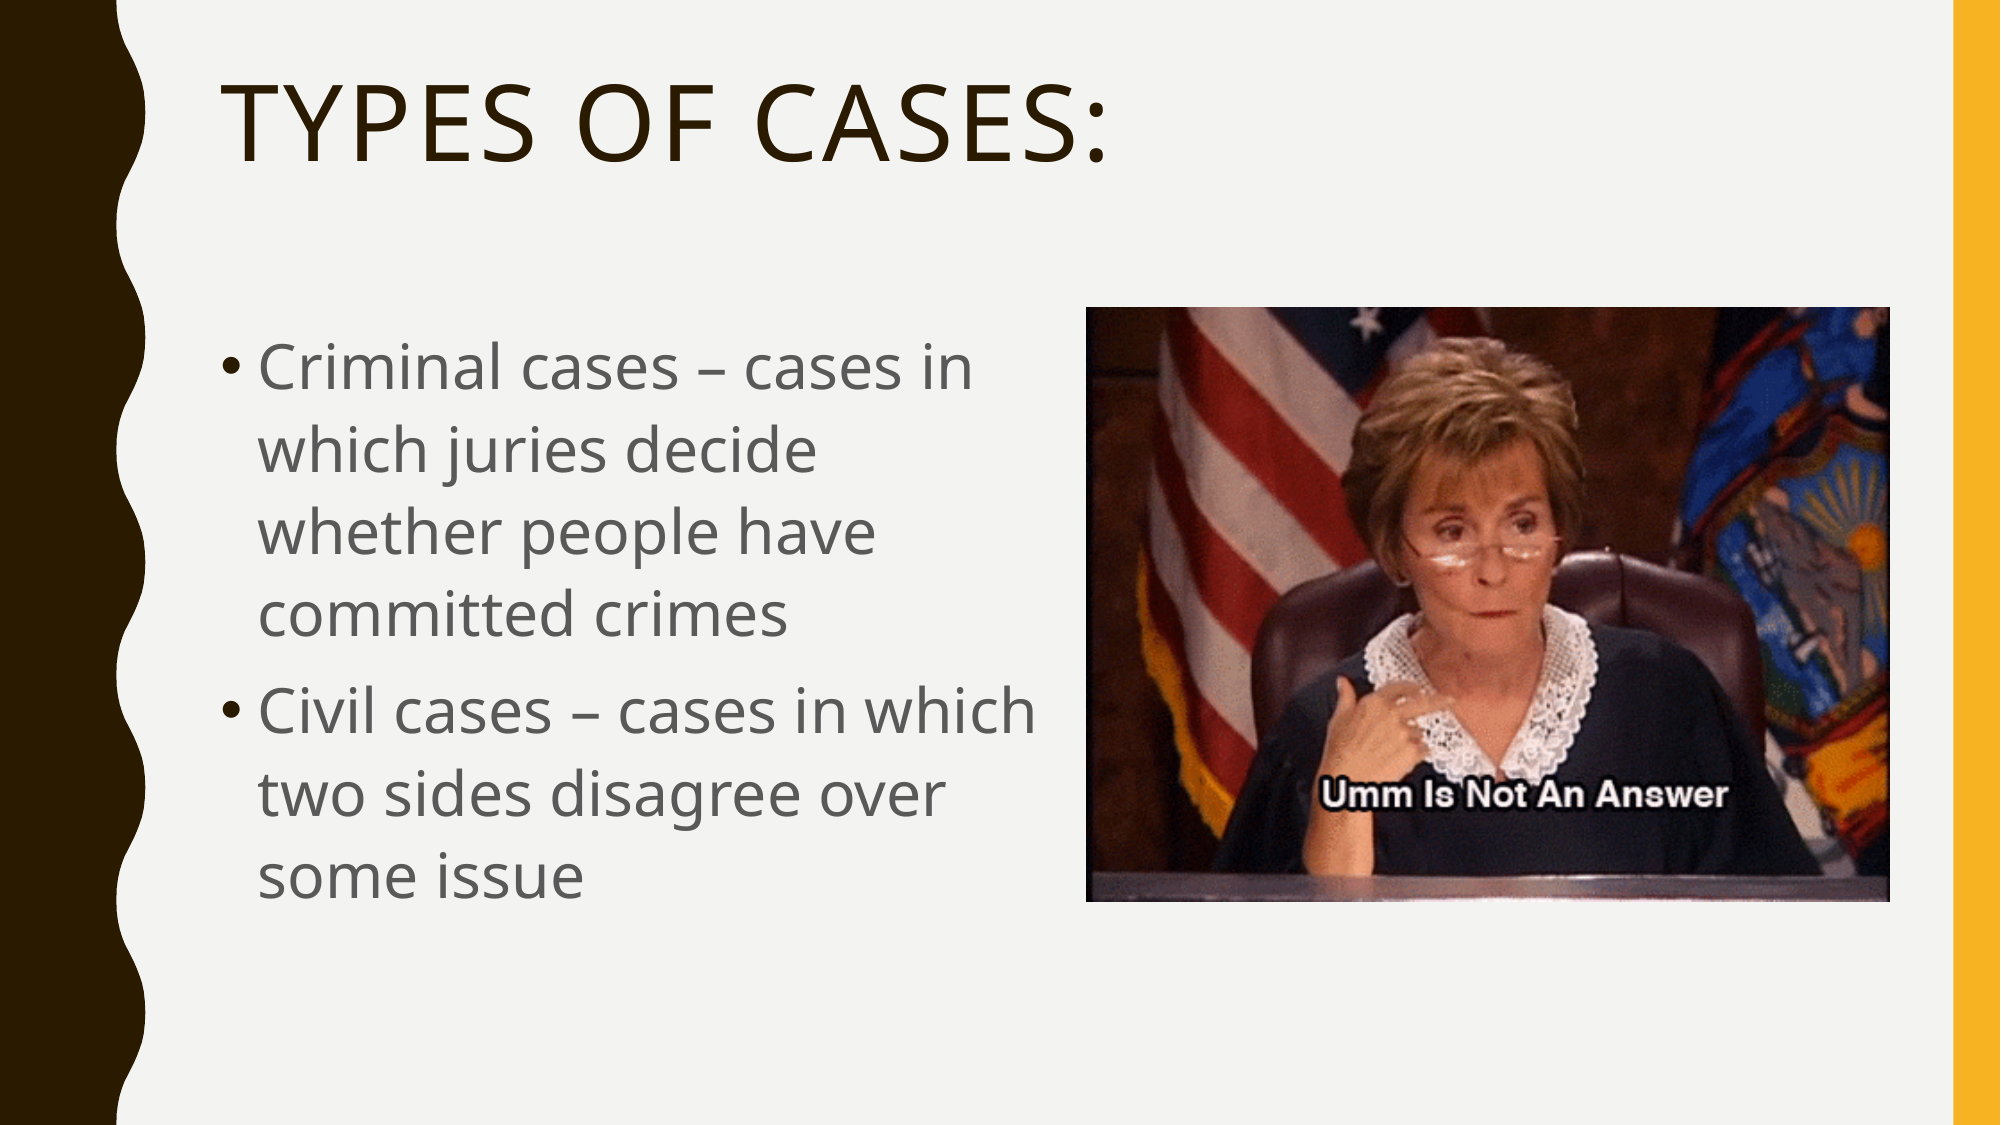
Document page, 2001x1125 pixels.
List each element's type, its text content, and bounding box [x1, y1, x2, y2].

picture [1085, 307, 1890, 902]
title Types of cases: [205, 62, 1875, 308]
list Criminal cases – cases in which juries decide whether people have committed crimes Civil cases – cases in which two sides disagree over some issue [205, 312, 1072, 902]
